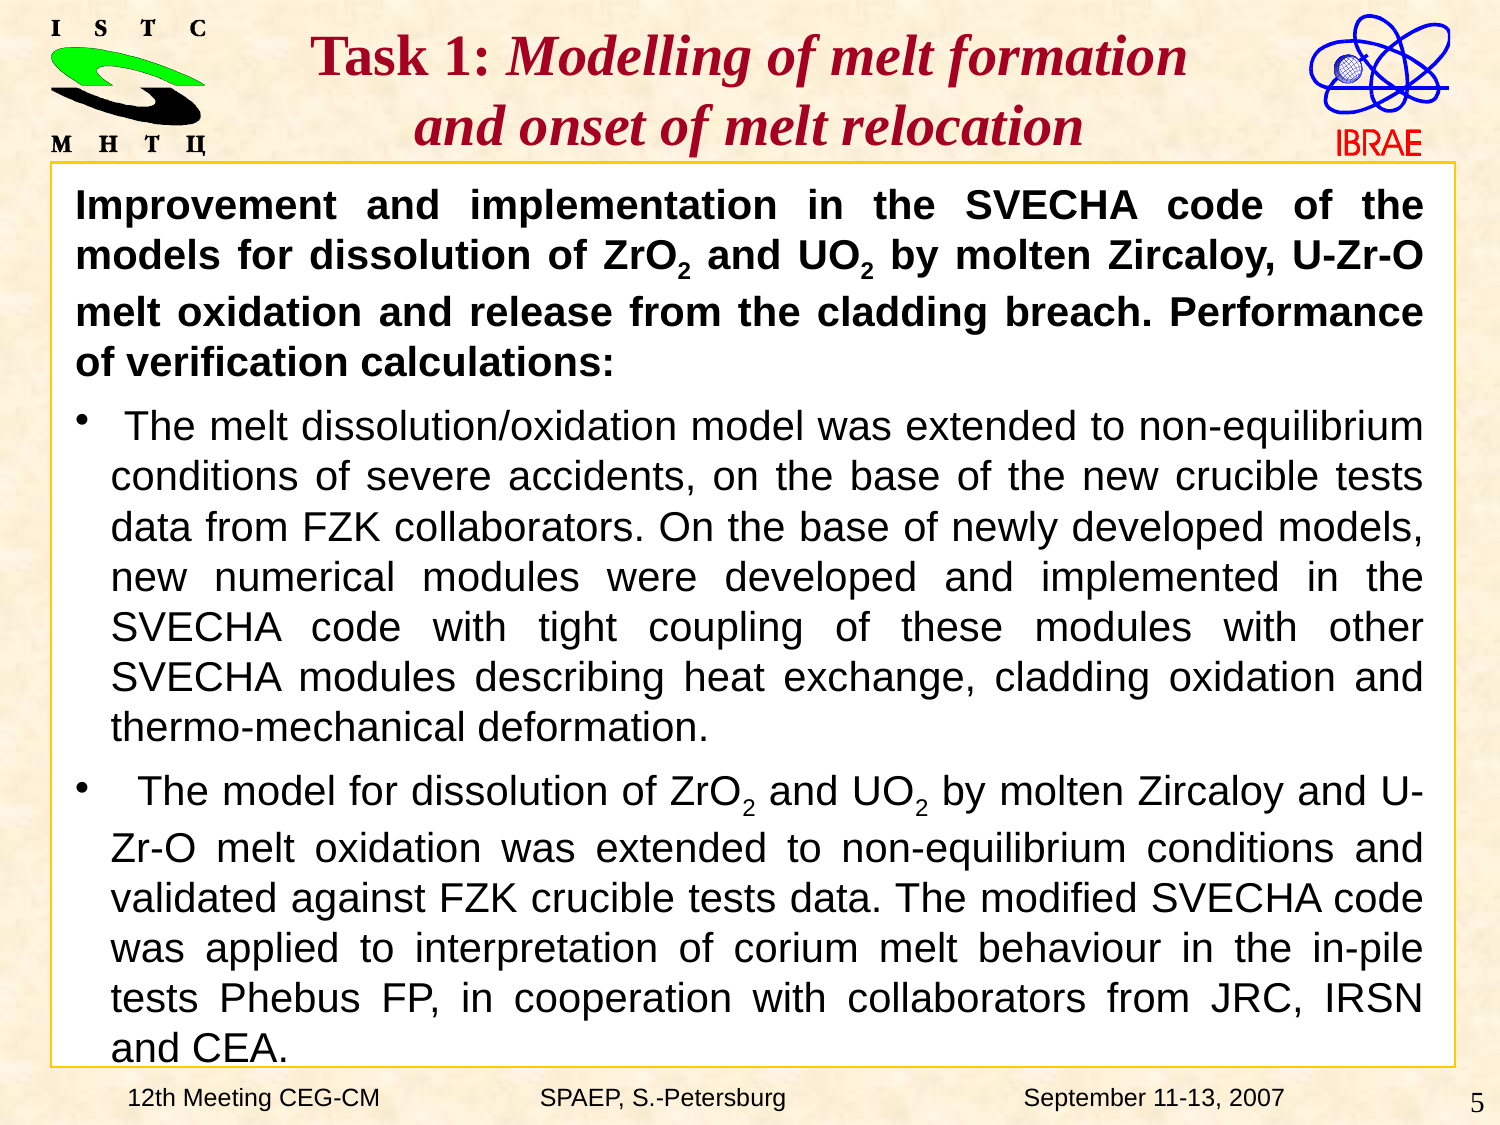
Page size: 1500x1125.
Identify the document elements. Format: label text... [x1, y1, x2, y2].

text_box Task 1: Modelling of melt formation and onset of melt relocation [275, 16, 1225, 158]
text_box Improvement and implementation in the SVECHA code of the models for dissolution of ZrO2 and UO2 by molten Zircaloy, U-Zr-O melt oxidation and release from the cladding breach. Performance of verification calculations: The melt dissolution/oxidation model was extended to non-equilibrium conditions of severe accidents, on the base of the new crucible tests data from FZK collaborators. On the base of newly developed models, new numerical modules were developed and implemented in the SVECHA code with tight coupling of these modules with other SVECHA modules describing heat exchange, cladding oxidation and thermo-mechanical deformation. The model for dissolution of ZrO2 and UO2 by molten Zircaloy and U-Zr-O melt oxidation was extended to non-equilibrium conditions and validated against FZK crucible tests data. The modified SVECHA code was applied to interpretation of corium melt behaviour in the in-pile tests Phebus FP, in cooperation with collaborators from JRC, IRSN and CEA. [60, 170, 1440, 1079]
picture [0, 0, 1500, 1125]
slide_number 5 [1187, 1076, 1500, 1125]
footer 12th Meeting CEG-CM SPAEP, S.-Petersburg September 11-13, 2007 [112, 1079, 1187, 1124]
